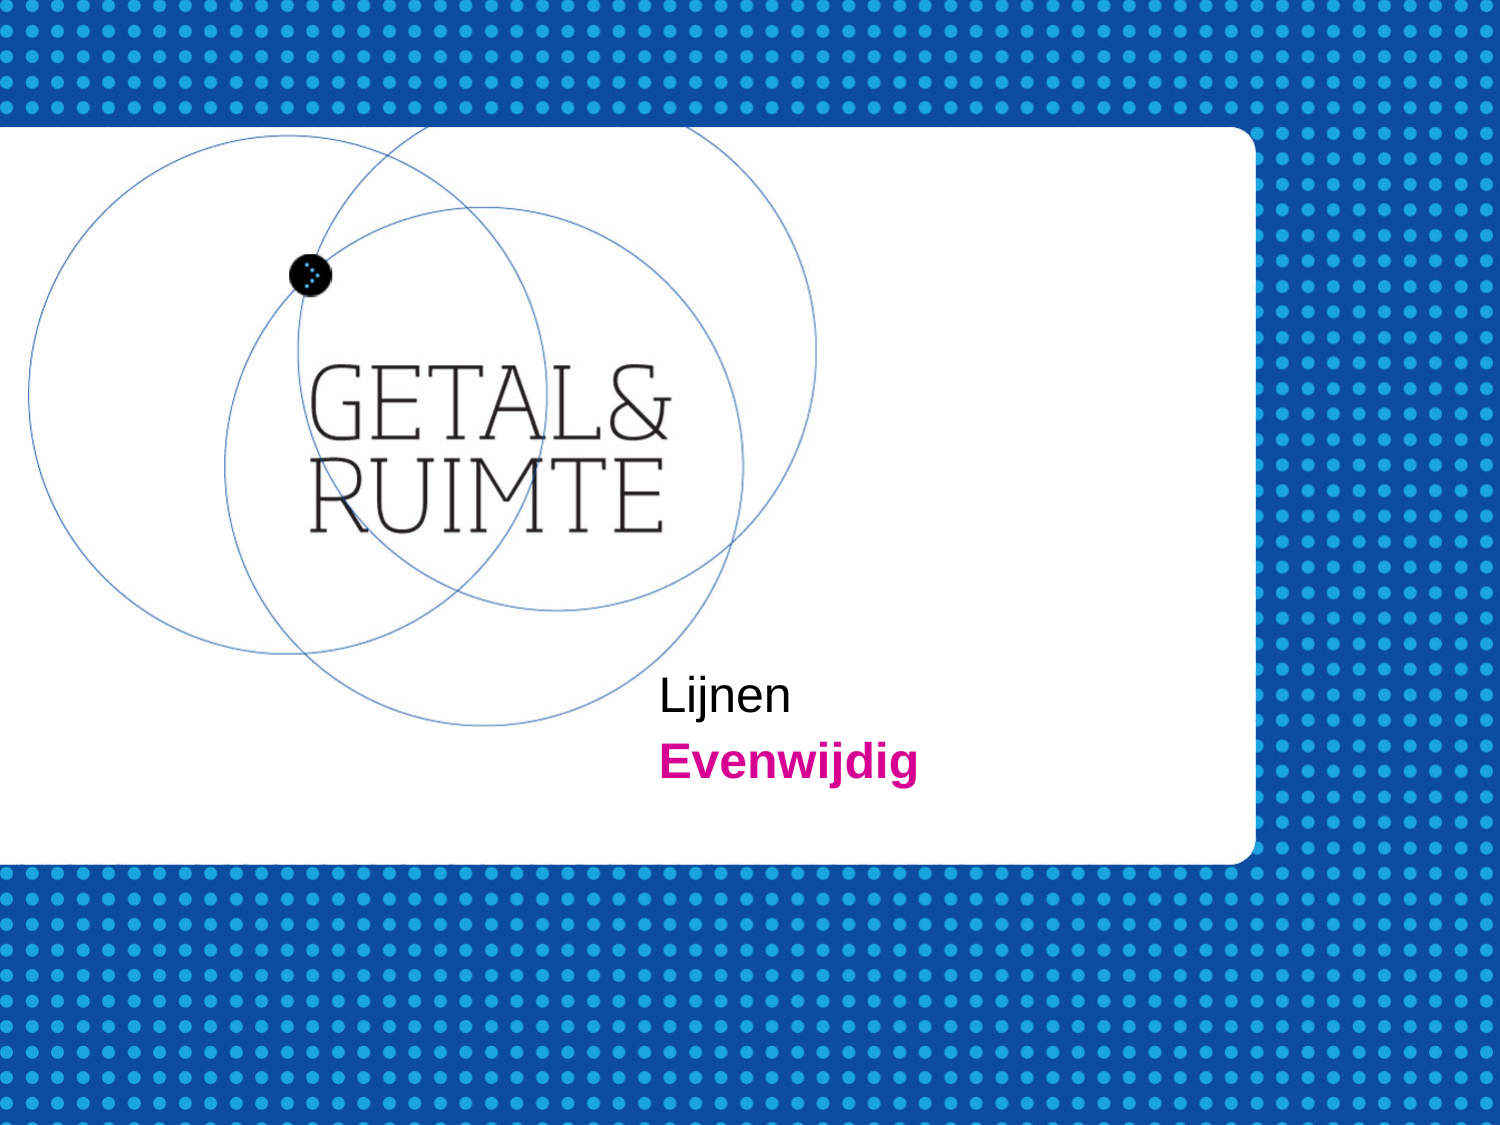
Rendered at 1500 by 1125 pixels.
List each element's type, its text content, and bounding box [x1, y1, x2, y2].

picture [0, 0, 1500, 1125]
text_box Lijnen Evenwijdig [643, 648, 1223, 870]
